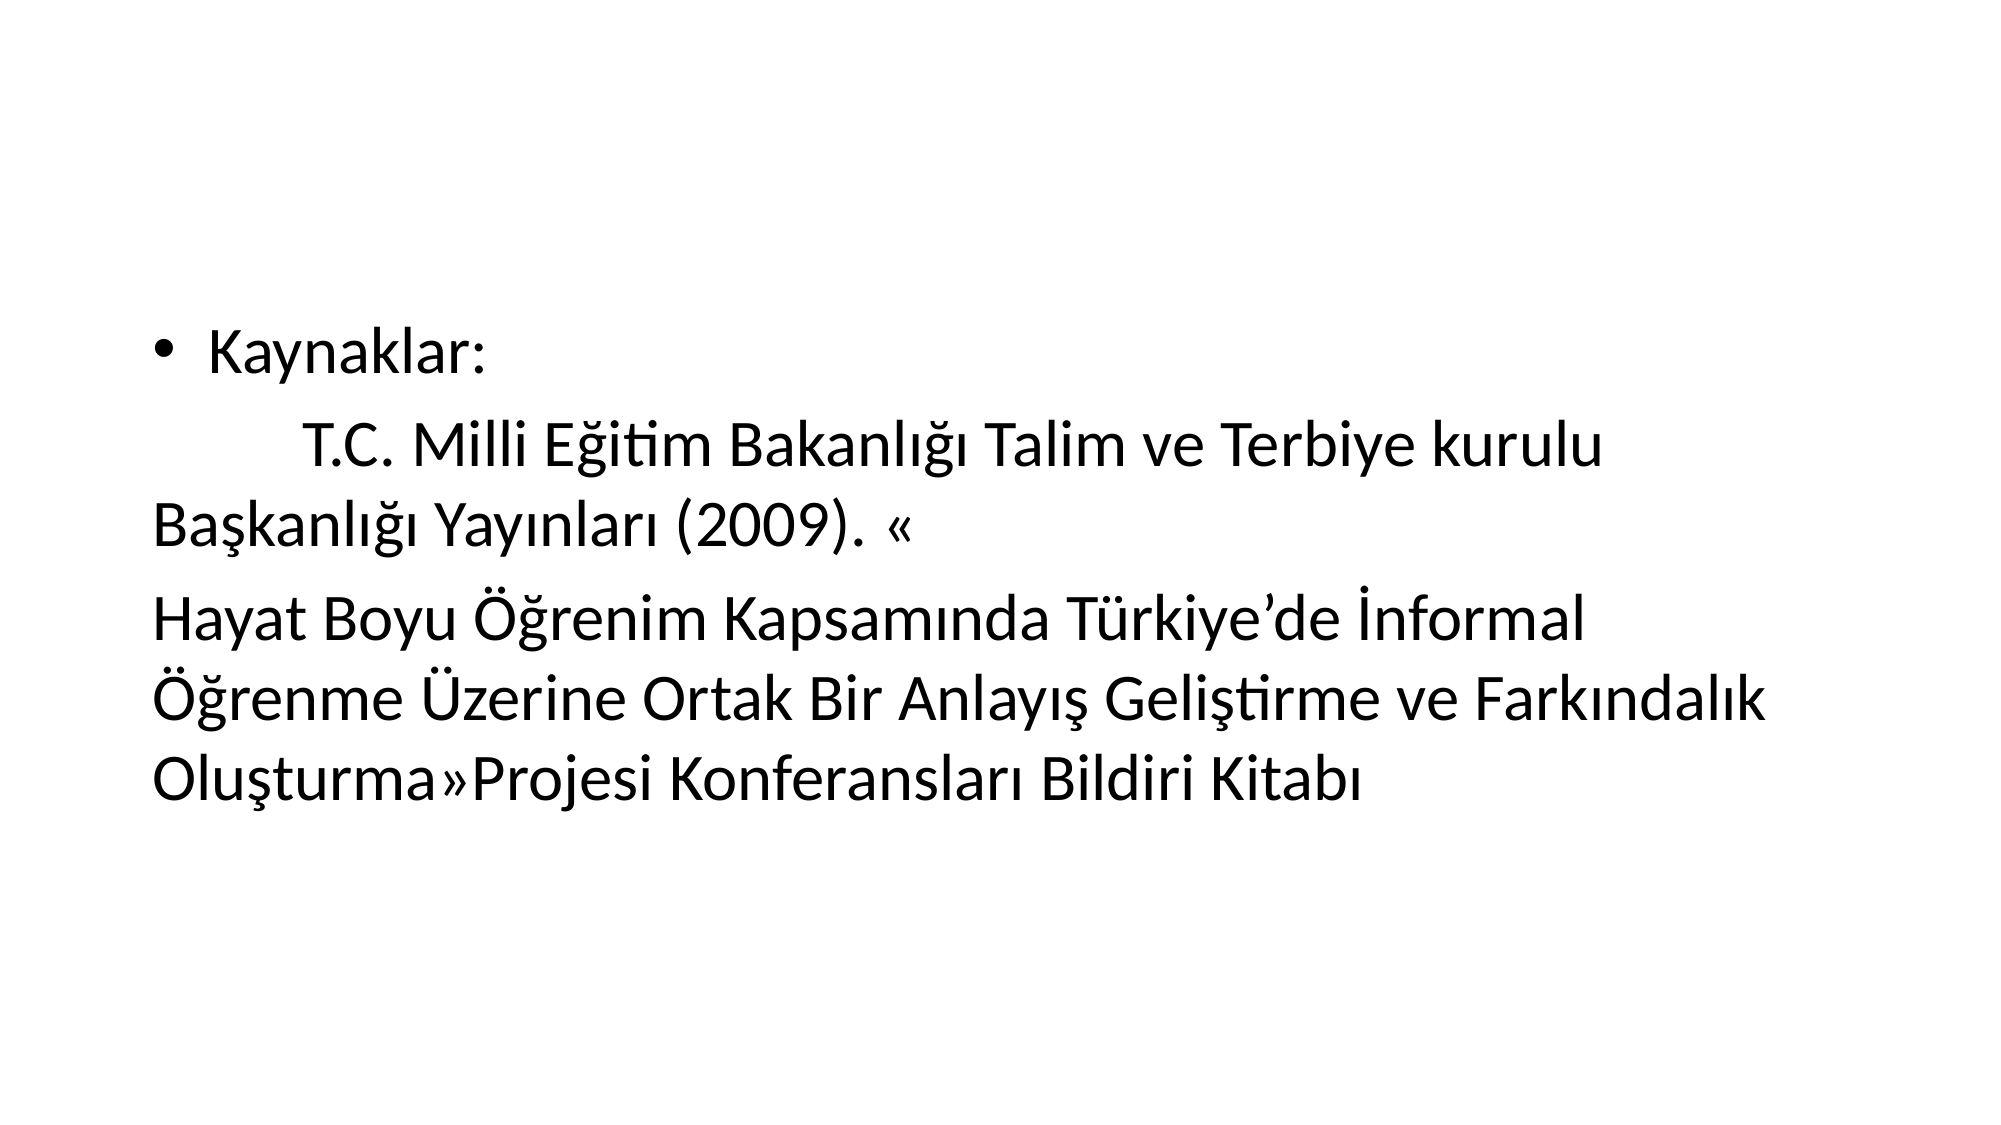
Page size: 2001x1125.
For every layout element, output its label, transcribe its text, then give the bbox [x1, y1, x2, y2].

list Kaynaklar: T.C. Milli Eğitim Bakanlığı Talim ve Terbiye kurulu Başkanlığı Yayınları (2009). « Hayat Boyu Öğrenim Kapsamında Türkiye’de İnformal Öğrenme Üzerine Ortak Bir Anlayış Geliştirme ve Farkındalık Oluşturma»Projesi Konferansları Bildiri Kitabı [137, 299, 1863, 1014]
